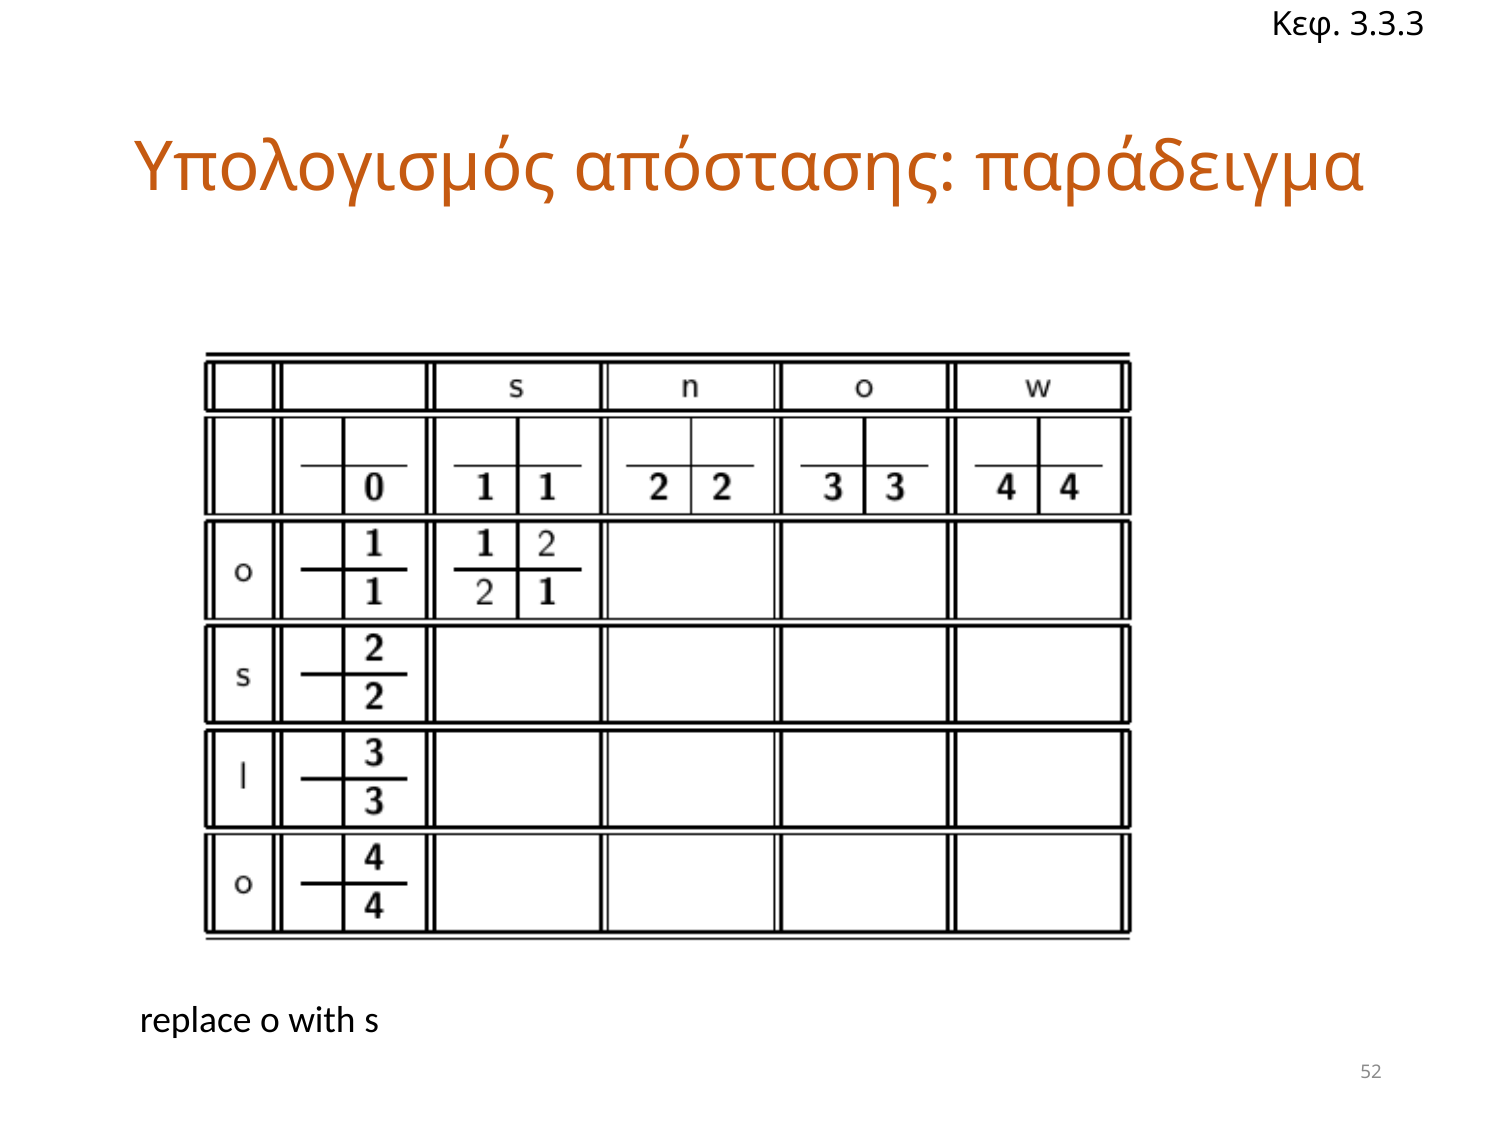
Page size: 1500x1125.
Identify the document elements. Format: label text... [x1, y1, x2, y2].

slide_number 52 [1059, 1042, 1397, 1103]
text_box Κεφ. 3.3.3 [1256, 0, 1440, 50]
picture [187, 349, 1138, 948]
title Υπολογισμός απόστασης: παράδειγμα [103, 59, 1397, 278]
text_box replace o with s [125, 987, 925, 1048]
